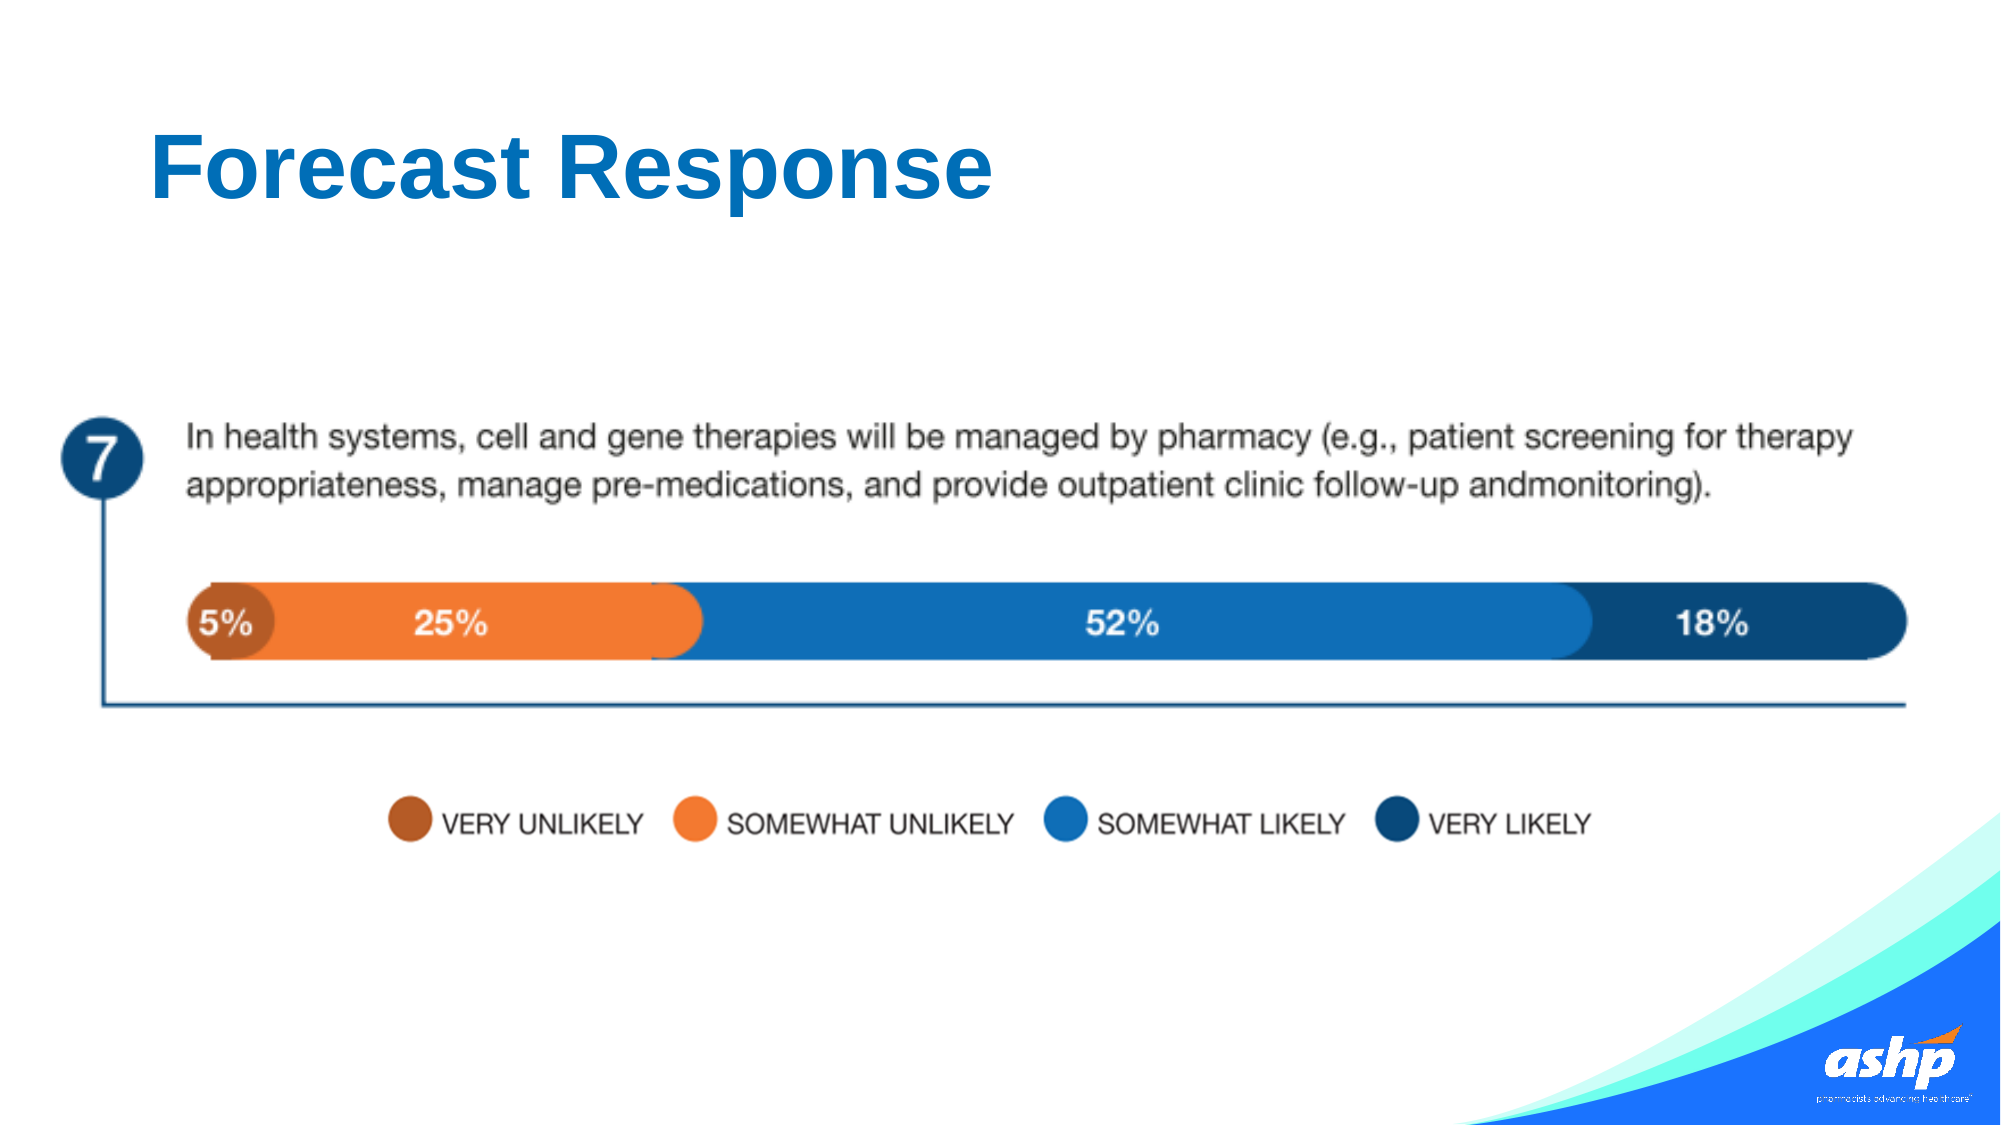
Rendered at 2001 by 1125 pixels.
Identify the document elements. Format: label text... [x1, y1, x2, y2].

title Forecast Response [134, 59, 1860, 278]
picture [0, 0, 2001, 1125]
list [41, 389, 1959, 736]
